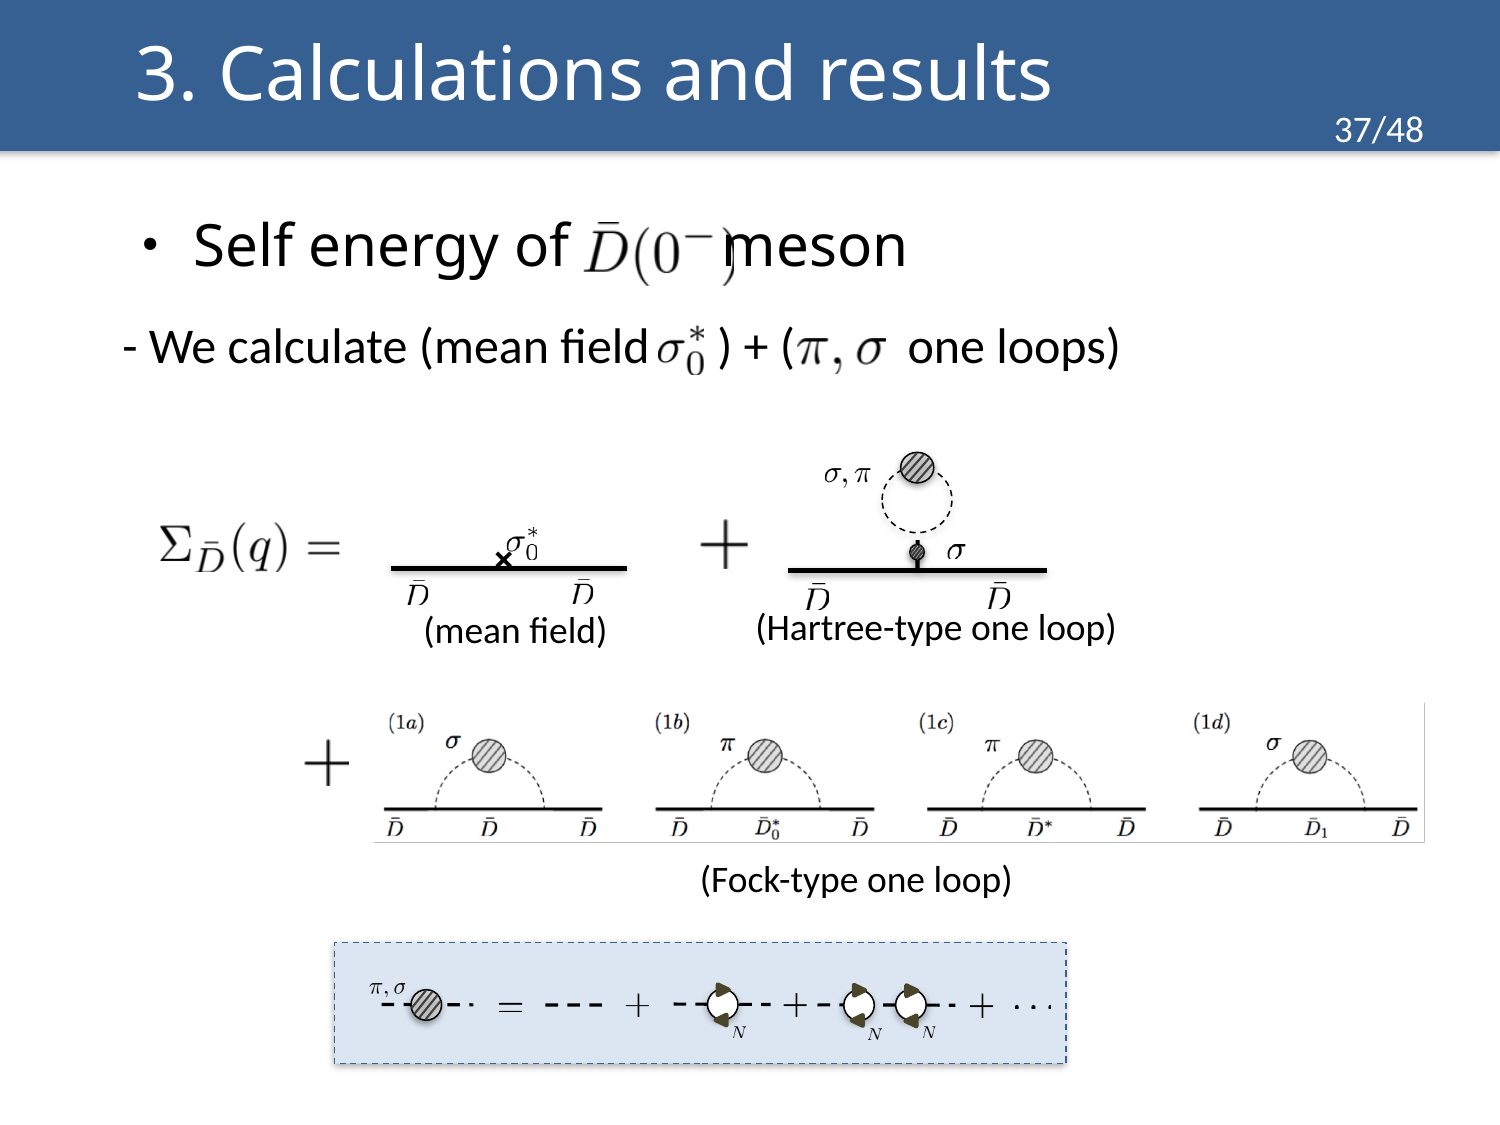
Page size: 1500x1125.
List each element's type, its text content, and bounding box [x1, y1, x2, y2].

picture [700, 519, 748, 570]
text_box (Fock-type one loop) [685, 858, 1028, 908]
text_box [334, 942, 1067, 1064]
picture [367, 695, 1431, 850]
picture [657, 325, 705, 376]
text_box - We calculate (mean field ) + ( one loops) [107, 306, 1148, 381]
text_box (Hartree-type one loop) [740, 595, 1133, 656]
picture [303, 738, 350, 786]
picture [159, 521, 340, 573]
text_box (mean field) [408, 613, 623, 659]
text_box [390, 526, 628, 605]
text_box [788, 452, 1048, 610]
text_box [368, 982, 1052, 1040]
text_box ・Self energy of meson [107, 201, 924, 286]
picture [796, 338, 886, 375]
text_box 3. Calculations and results [120, 18, 1069, 123]
picture [583, 222, 735, 286]
